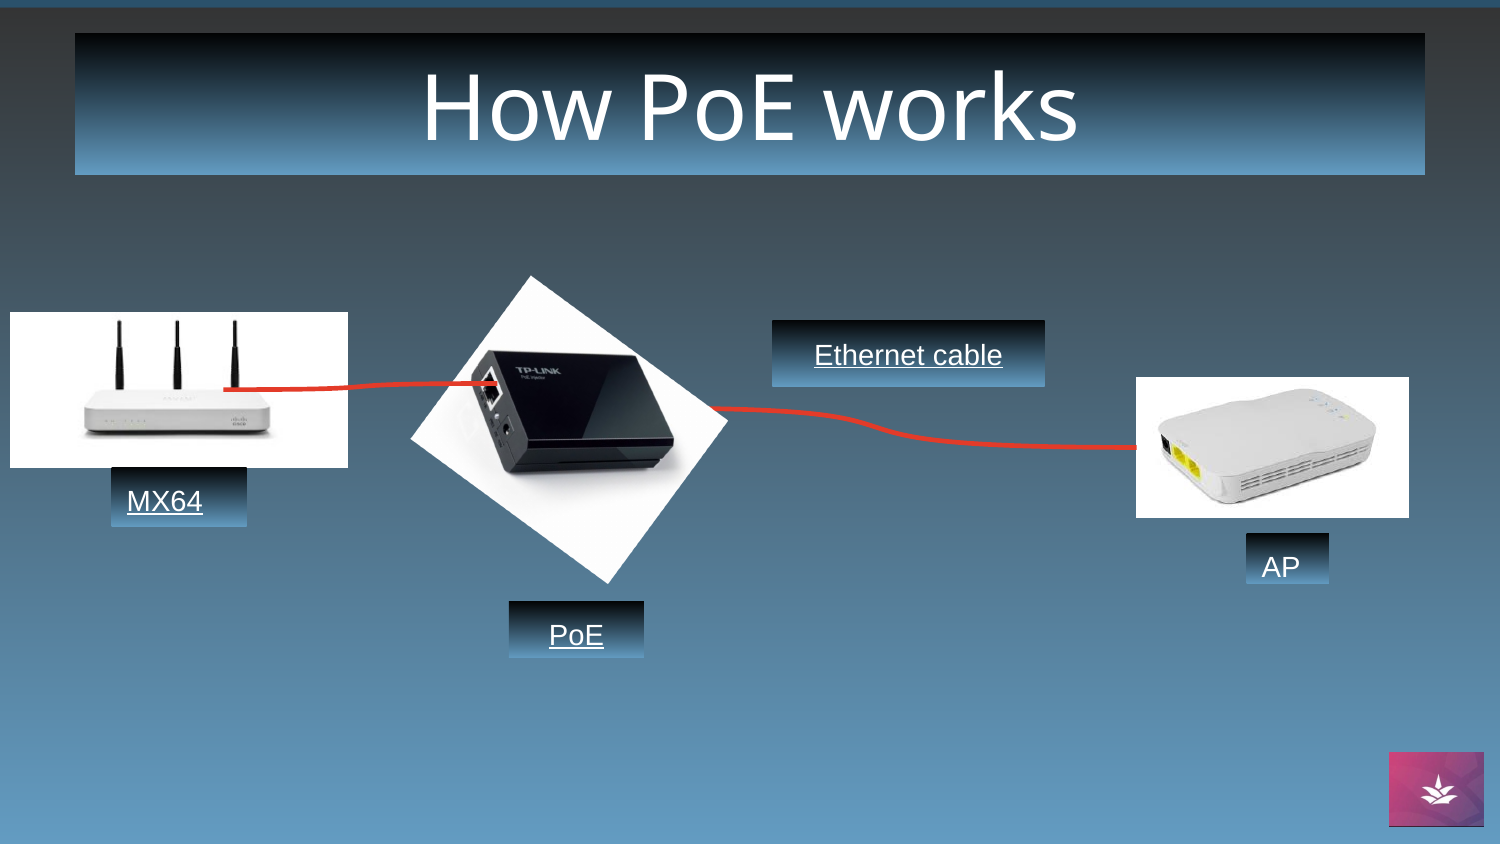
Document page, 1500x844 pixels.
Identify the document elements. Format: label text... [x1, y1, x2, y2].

picture [411, 276, 708, 583]
picture [1389, 752, 1484, 827]
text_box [696, 407, 1137, 448]
text_box Ethernet cable [772, 320, 1045, 387]
picture [10, 311, 348, 468]
title How PoE works [75, 33, 1425, 175]
picture [1136, 376, 1410, 519]
text_box MX64 [111, 477, 247, 527]
text_box PoE [508, 601, 644, 658]
text_box AP [1246, 533, 1329, 584]
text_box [223, 383, 498, 390]
